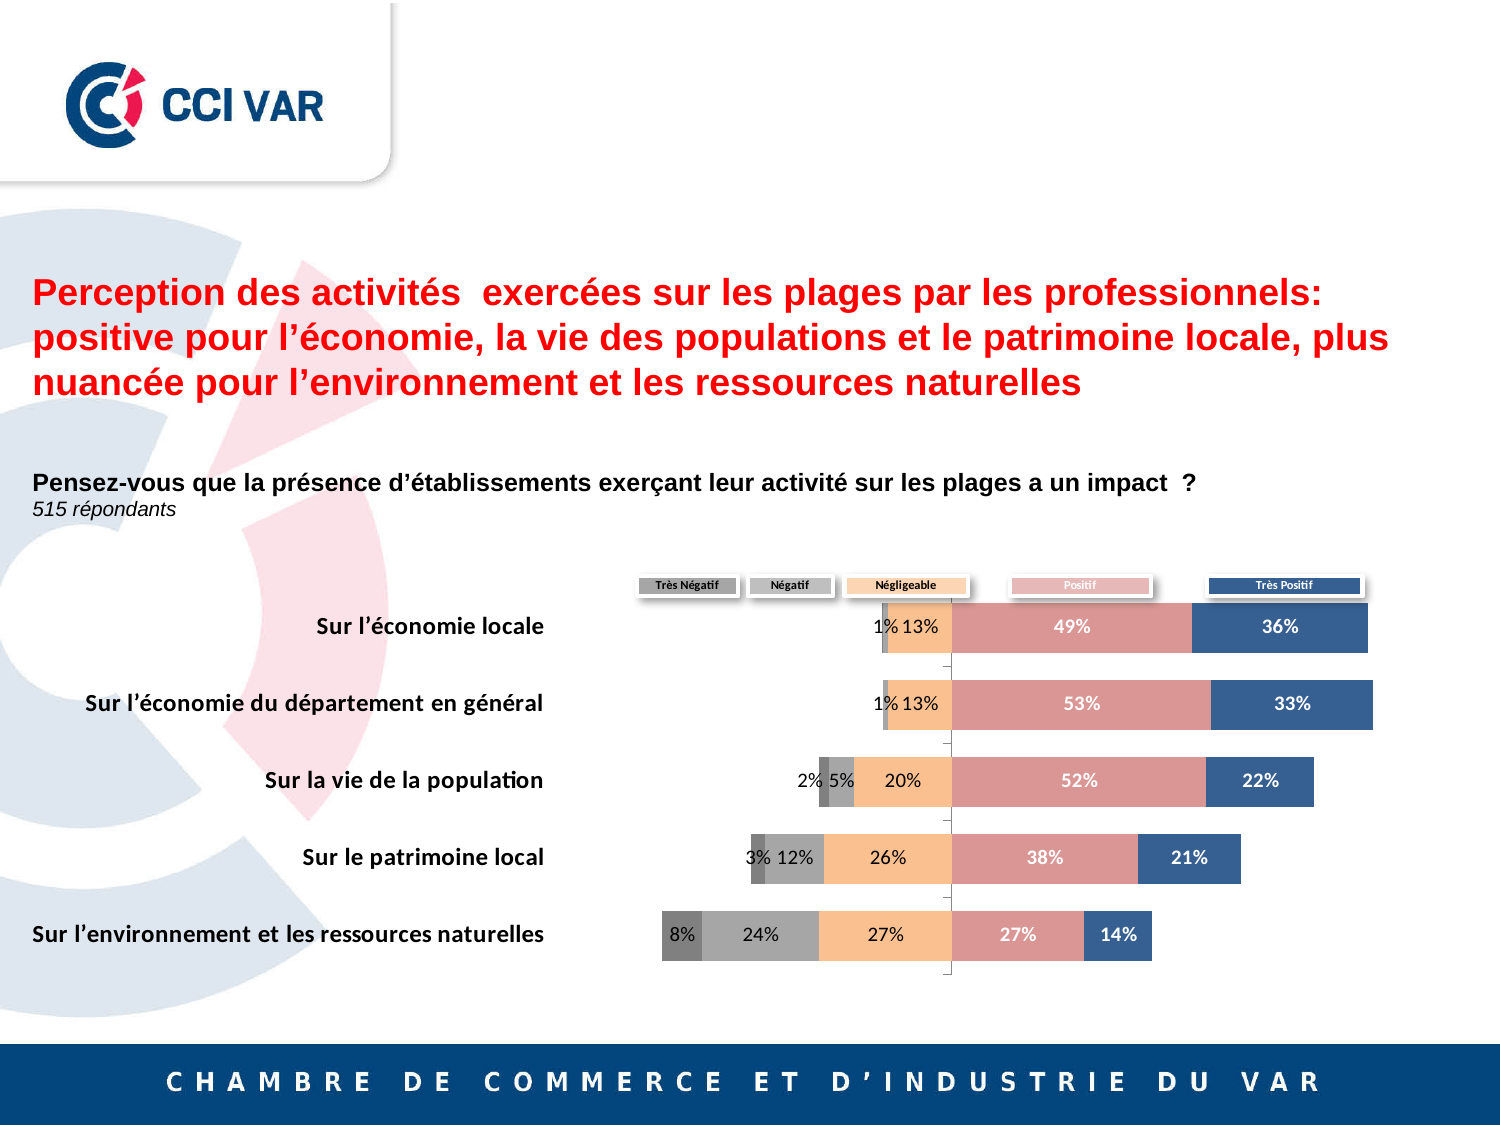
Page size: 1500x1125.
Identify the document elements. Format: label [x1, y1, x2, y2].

chart [23, 569, 1442, 1024]
picture [0, 3, 1500, 1125]
